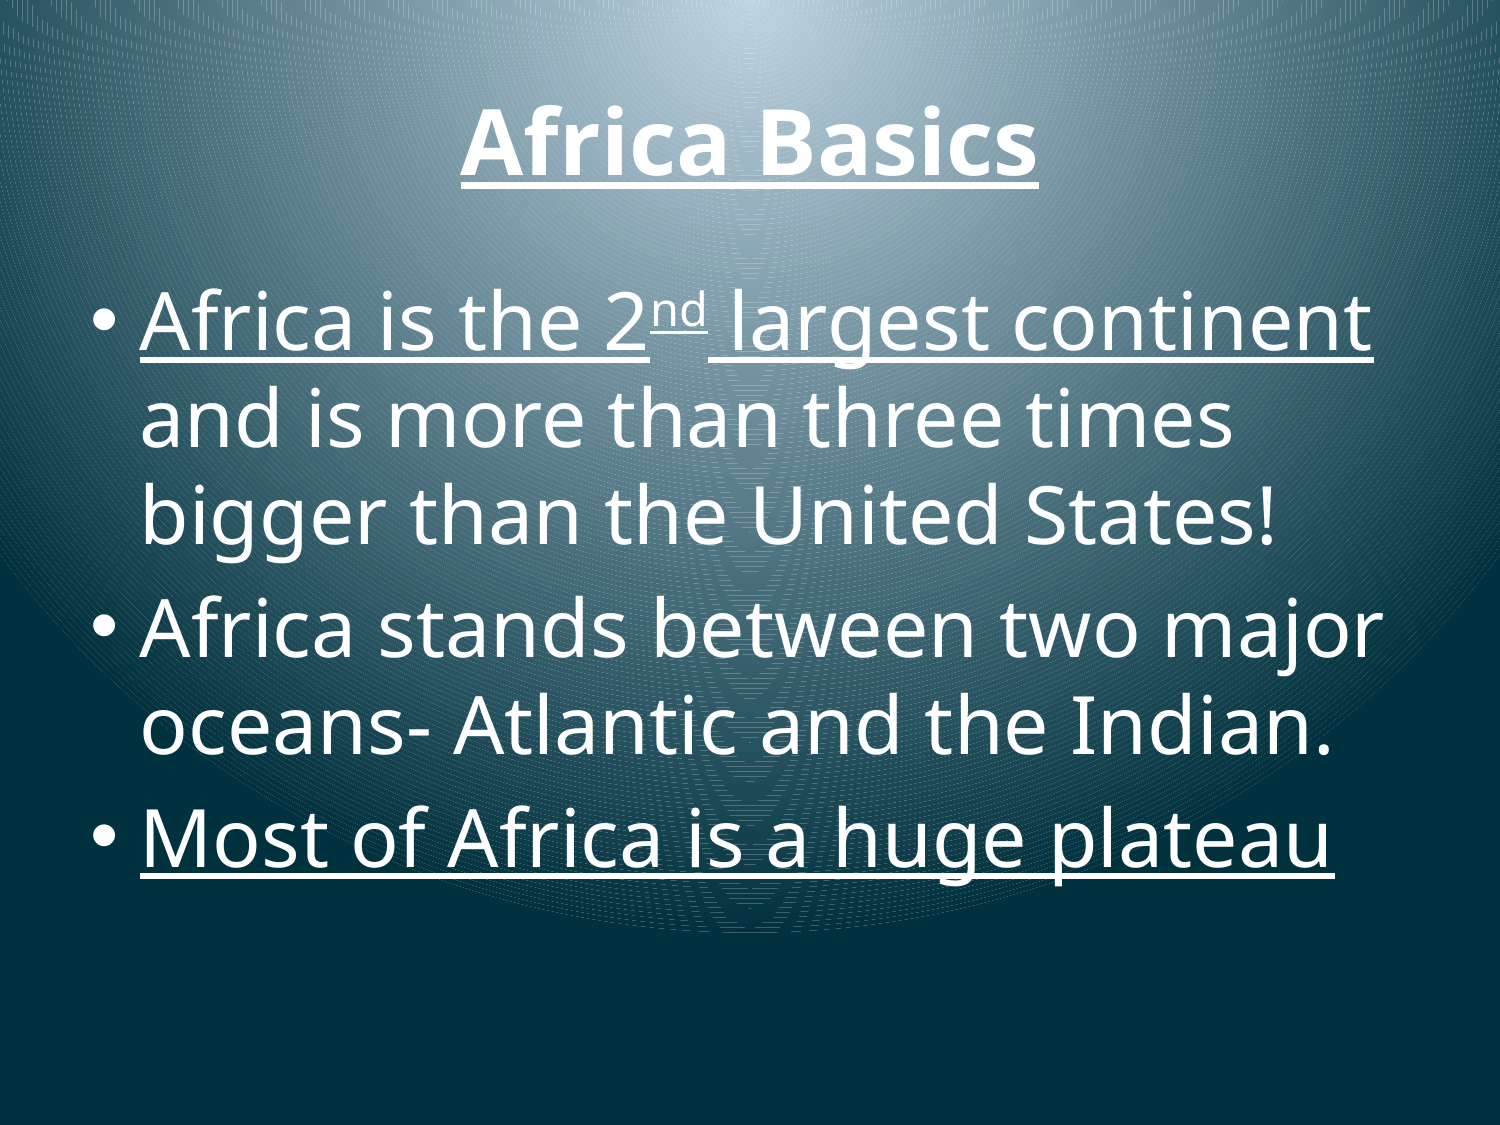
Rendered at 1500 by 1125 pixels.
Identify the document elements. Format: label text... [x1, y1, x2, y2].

list Africa is the 2nd largest continent and is more than three times bigger than the United States! Africa stands between two major oceans- Atlantic and the Indian. Most of Africa is a huge plateau [75, 262, 1425, 1075]
title Africa Basics [75, 45, 1425, 233]
